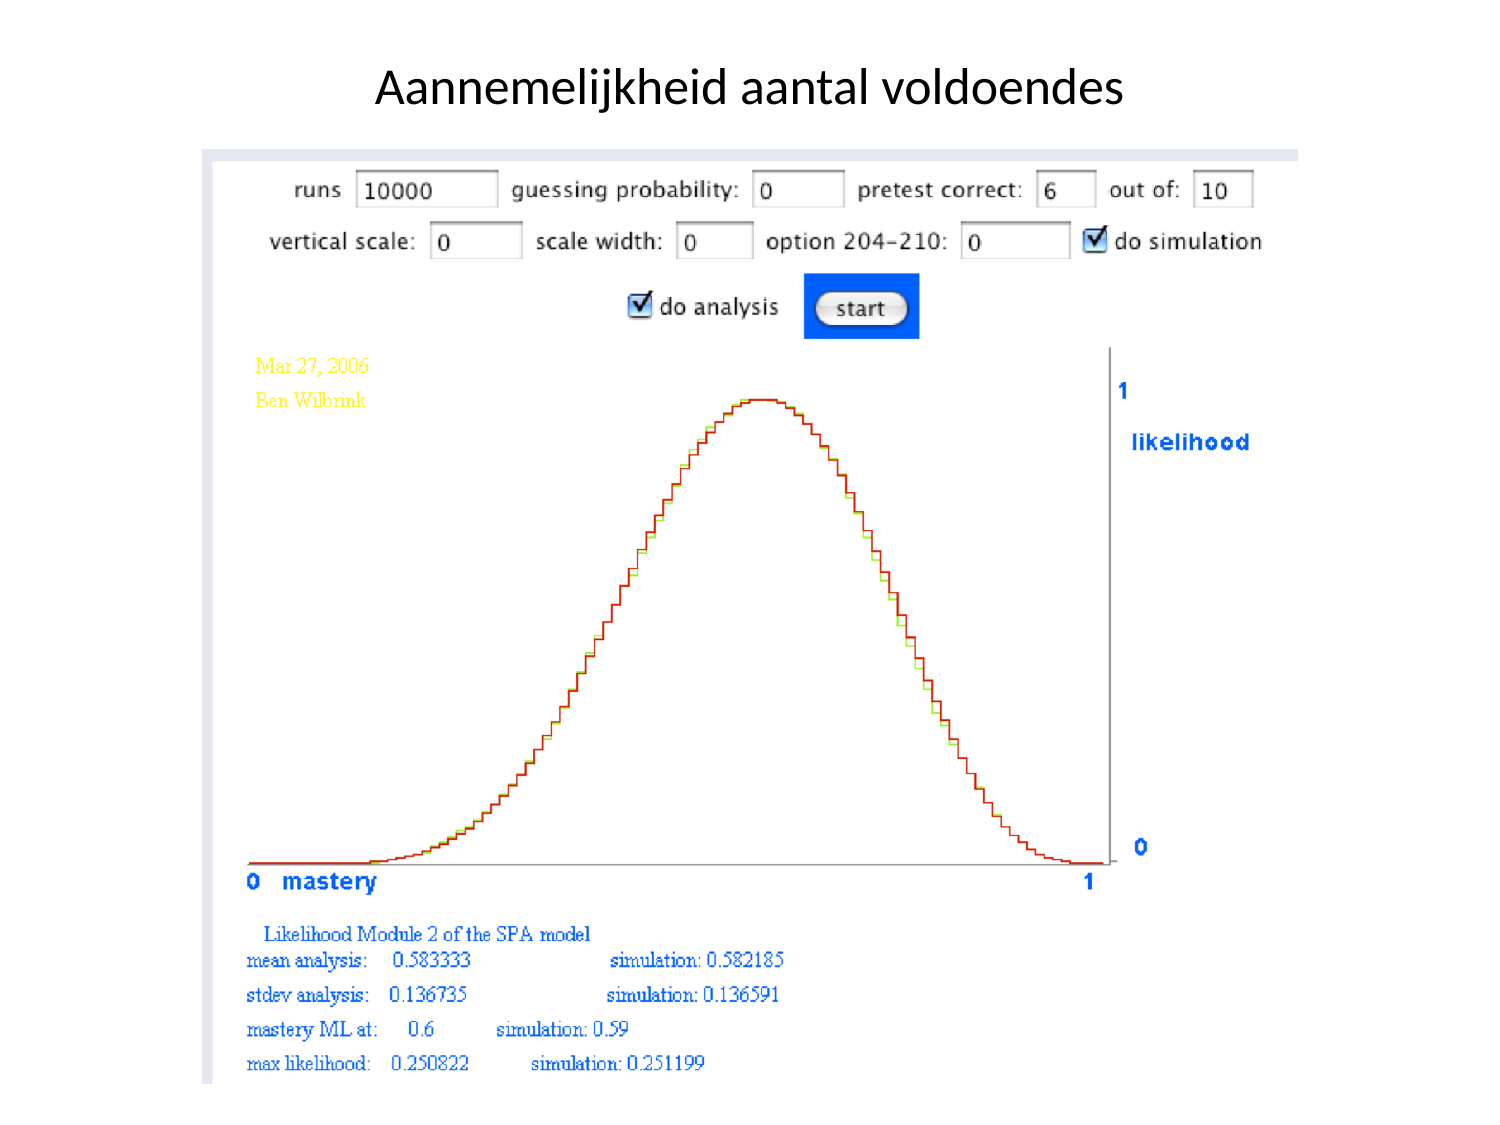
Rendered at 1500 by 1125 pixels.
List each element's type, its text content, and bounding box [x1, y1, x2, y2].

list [74, 148, 1426, 1084]
title Aannemelijkheid aantal voldoendes [75, 45, 1425, 123]
